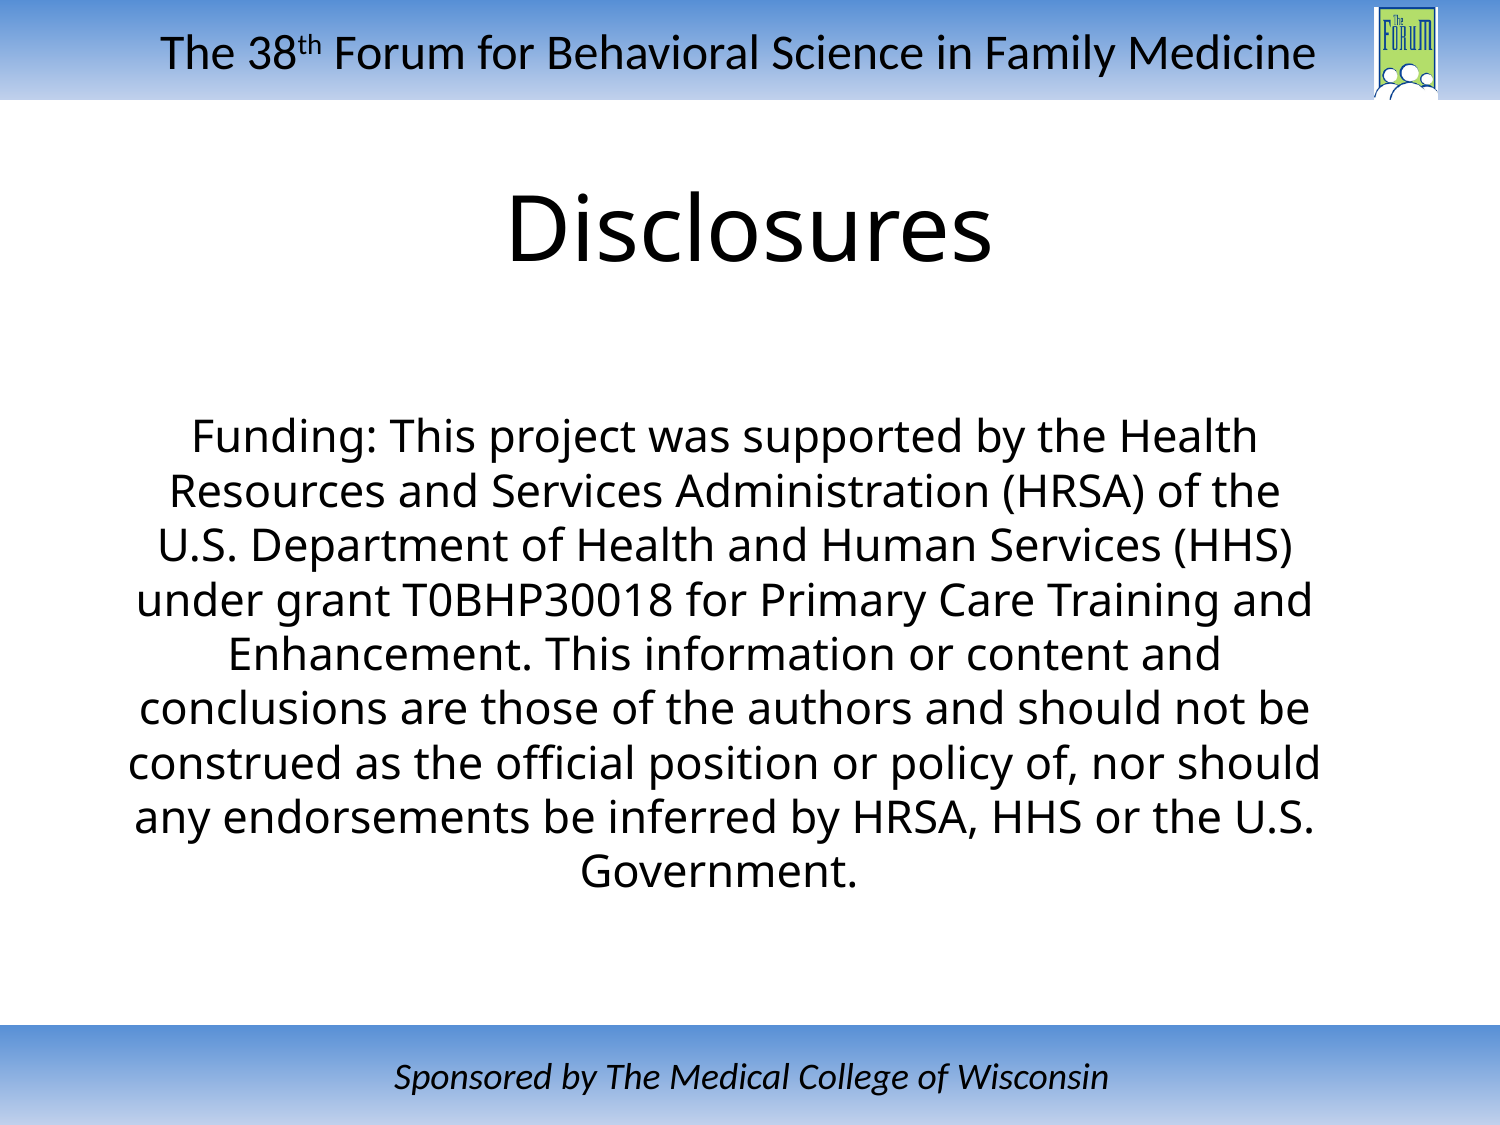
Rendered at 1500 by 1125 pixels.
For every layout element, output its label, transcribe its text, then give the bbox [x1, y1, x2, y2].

title Disclosures [112, 137, 1388, 313]
subtitle Funding: This project was supported by the Health Resources and Services Administration (HRSA) of the U.S. Department of Health and Human Services (HHS) under grant T0BHP30018 for Primary Care Training and Enhancement. This information or content and conclusions are those of the authors and should not be construed as the official position or policy of, nor should any endorsements be inferred by HRSA, HHS or the U.S. Government. [112, 399, 1338, 913]
picture [1374, 7, 1438, 100]
